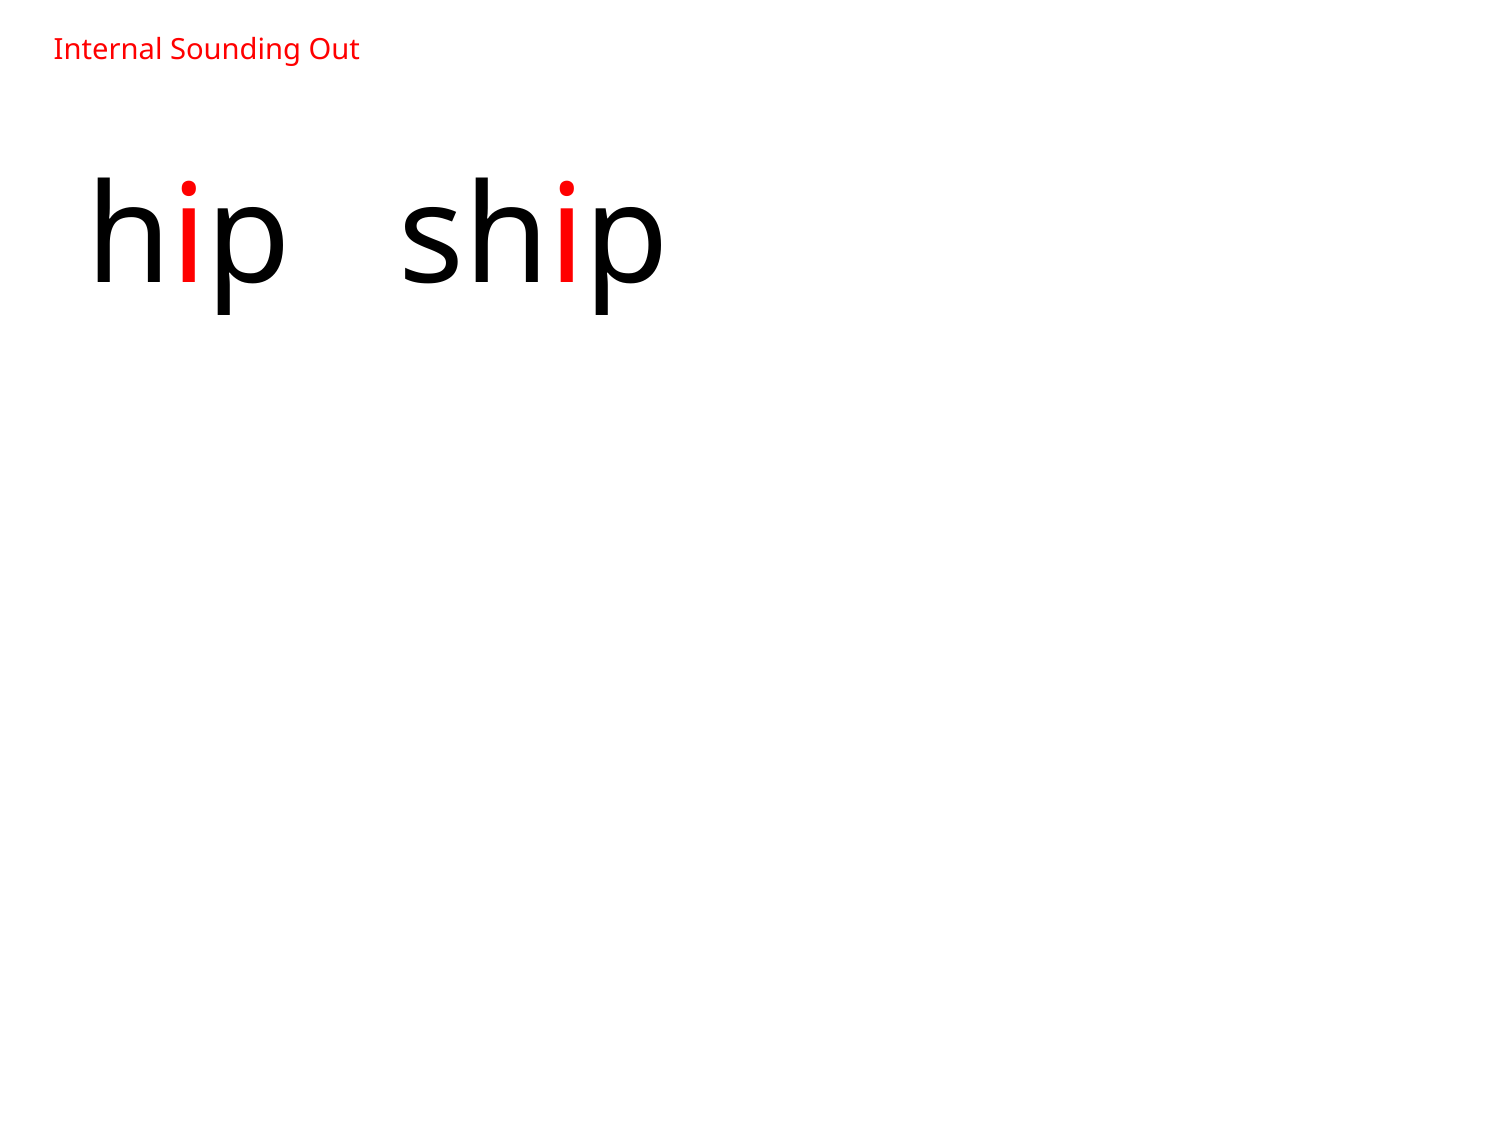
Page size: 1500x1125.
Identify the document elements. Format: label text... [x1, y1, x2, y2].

text_box Internal Sounding Out [38, 23, 421, 73]
text_box hip ship [0, 137, 1500, 318]
